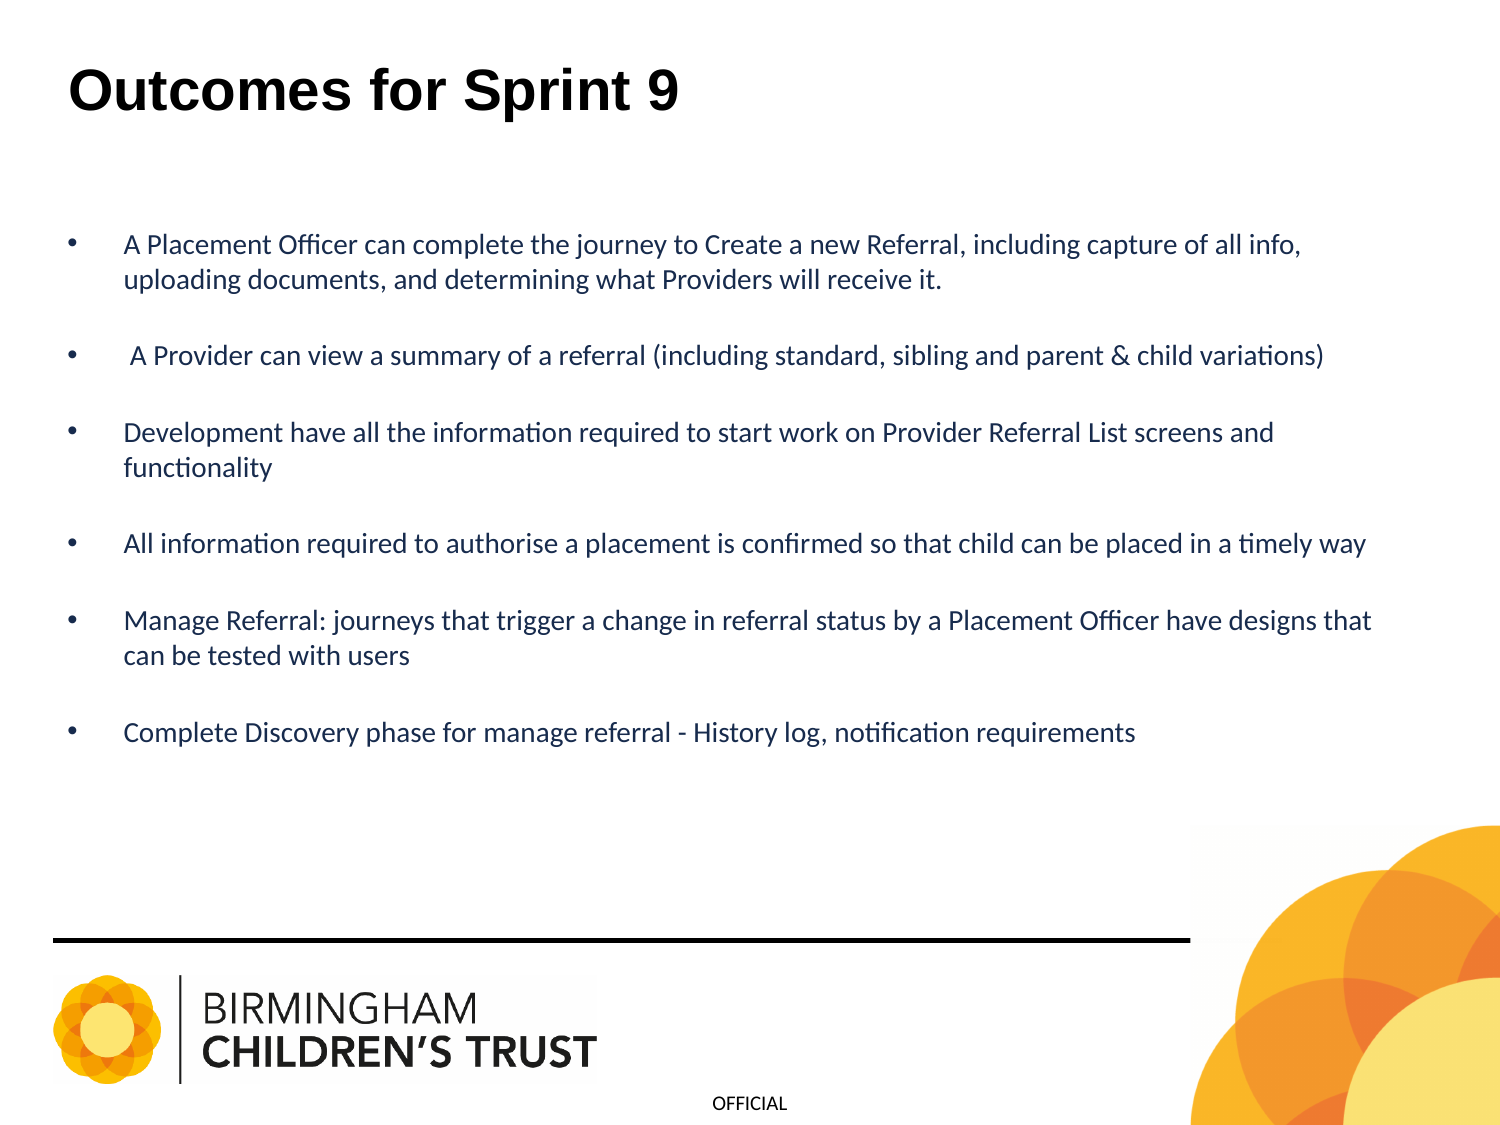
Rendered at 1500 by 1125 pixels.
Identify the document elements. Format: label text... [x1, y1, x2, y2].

picture [53, 975, 597, 1084]
title Outcomes for Sprint 9 [53, 45, 1416, 131]
picture [1191, 826, 1500, 1125]
text_box A Placement Officer can complete the journey to Create a new Referral, including capture of all info, uploading documents, and determining what Providers will receive it. A Provider can view a summary of a referral (including standard, sibling and parent & child variations) Development have all the information required to start work on Provider Referral List screens and functionality All information required to authorise a placement is confirmed so that child can be placed in a timely way Manage Referral: journeys that trigger a change in referral status by a Placement Officer have designs that can be tested with users Complete Discovery phase for manage referral - History log, notification requirements [52, 217, 1400, 930]
